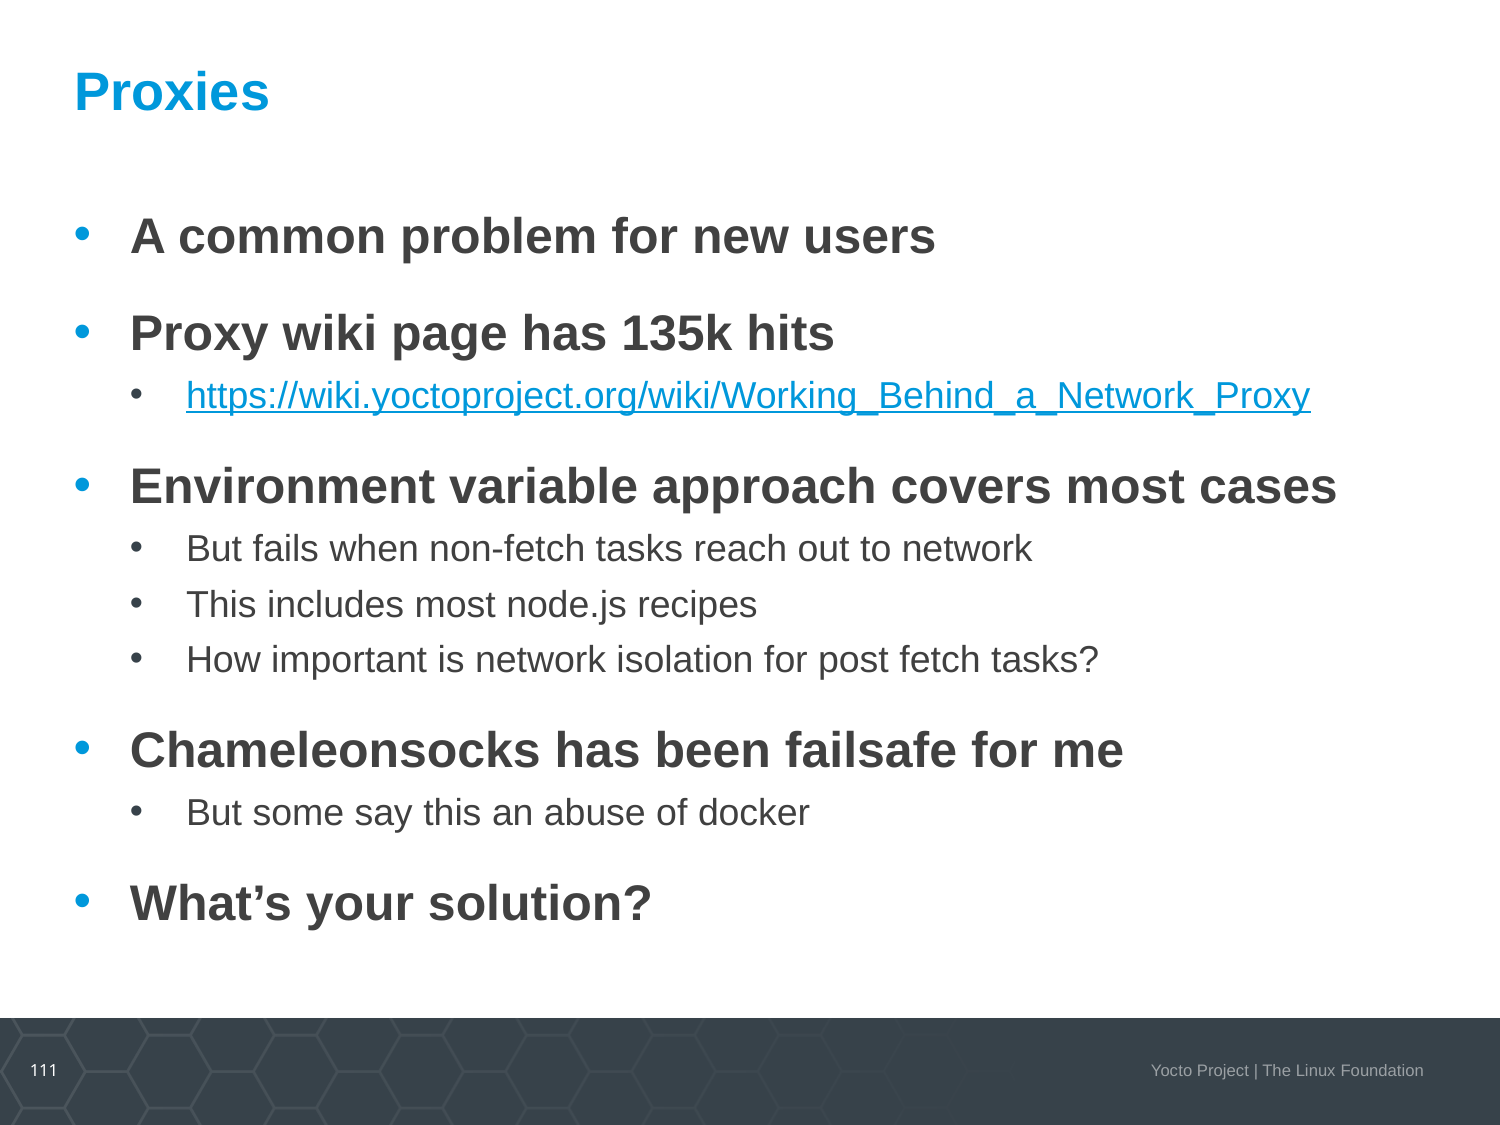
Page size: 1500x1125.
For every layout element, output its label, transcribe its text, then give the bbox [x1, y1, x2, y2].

list A common problem for new users Proxy wiki page has 135k hits https://wiki.yoctoproject.org/wiki/Working_Behind_a_Network_Proxy Environment variable approach covers most cases But fails when non-fetch tasks reach out to network This includes most node.js recipes How important is network isolation for post fetch tasks? Chameleonsocks has been failsafe for me But some say this an abuse of docker What’s your solution? [73, 203, 1425, 947]
title Proxies [74, 67, 1425, 203]
picture [0, 0, 1500, 1125]
